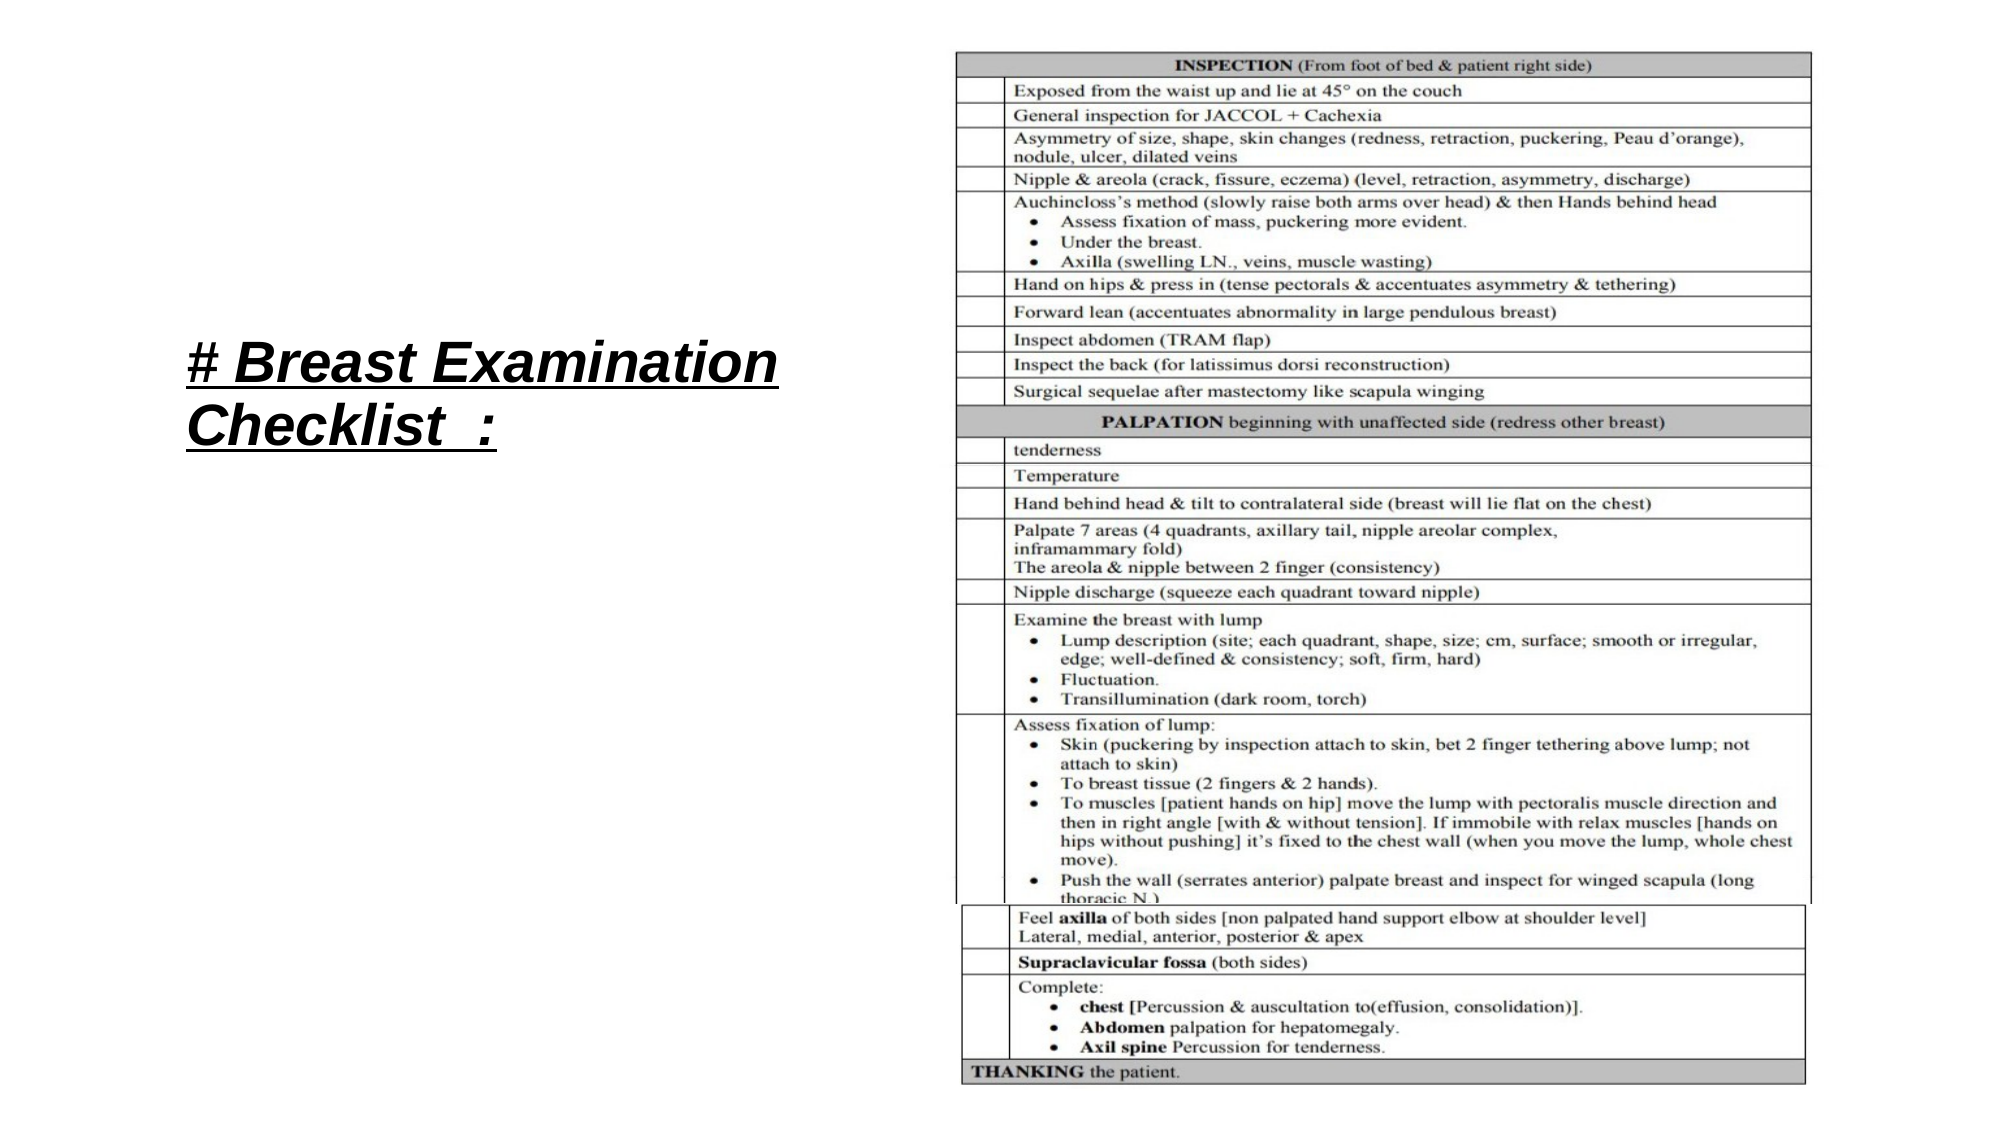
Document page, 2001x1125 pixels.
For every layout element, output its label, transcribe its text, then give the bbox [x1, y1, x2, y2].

picture [958, 902, 1810, 1091]
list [939, 45, 1830, 904]
title # Breast Examination Checklist : [171, 258, 902, 532]
